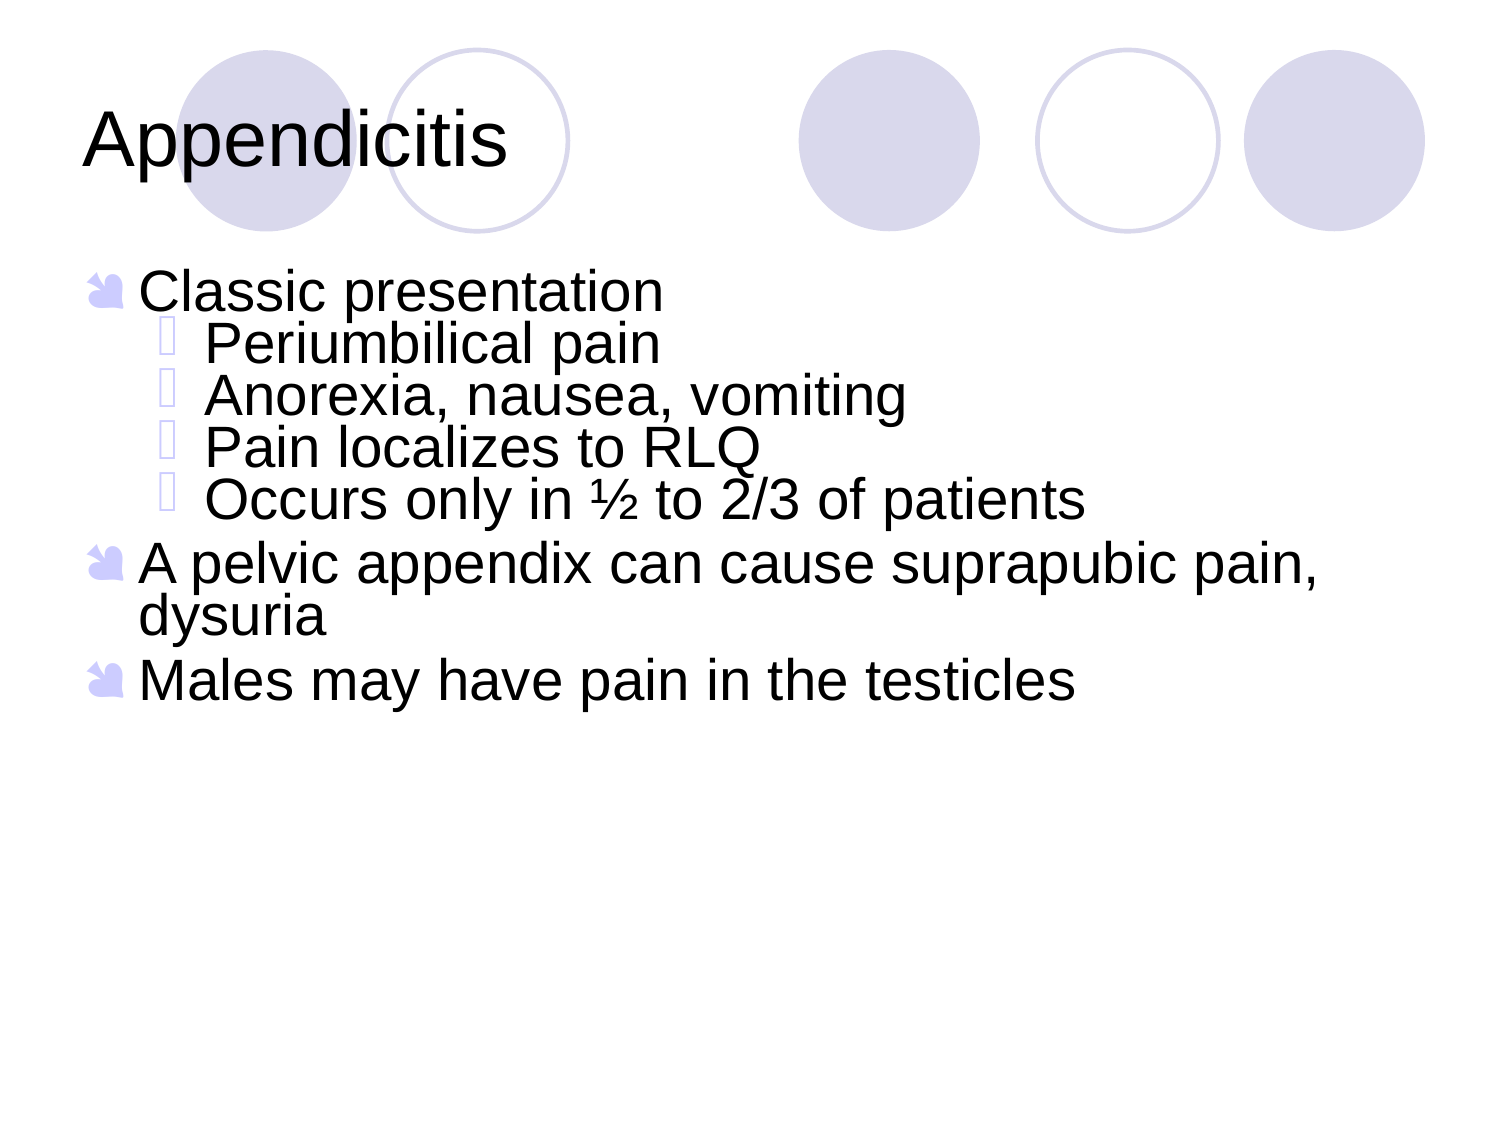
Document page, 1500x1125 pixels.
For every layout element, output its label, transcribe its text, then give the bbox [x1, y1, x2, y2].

title Appendicitis [74, 44, 1426, 234]
list Classic presentation Periumbilical pain Anorexia, nausea, vomiting Pain localizes to RLQ Occurs only in ½ to 2/3 of patients A pelvic appendix can cause suprapubic pain, dysuria Males may have pain in the testicles [74, 261, 1426, 1007]
